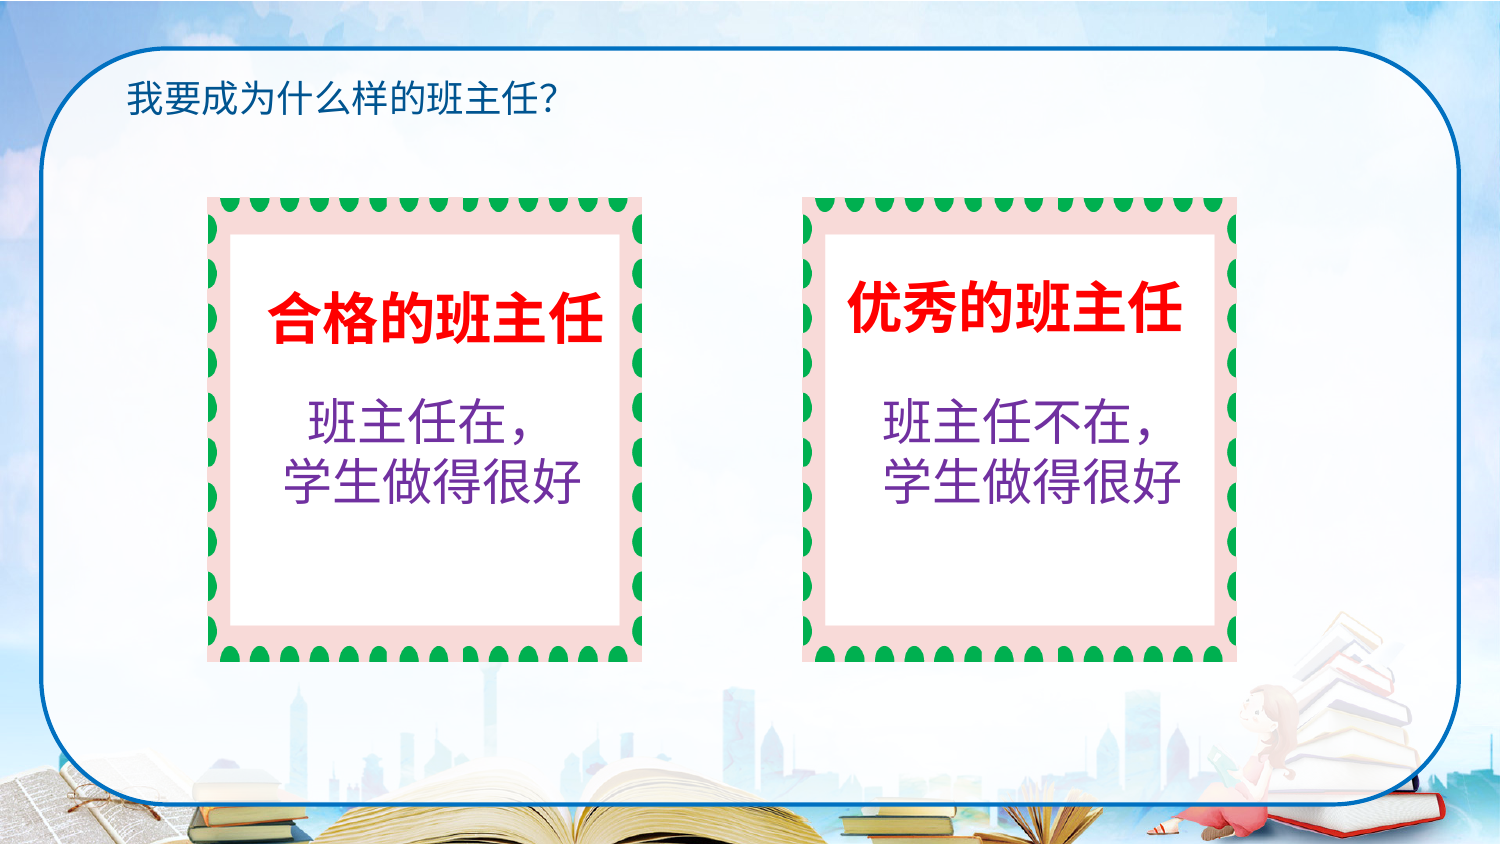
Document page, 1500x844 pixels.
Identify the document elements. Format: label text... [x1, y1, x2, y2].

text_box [802, 197, 1237, 662]
picture [0, 1, 1500, 844]
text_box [207, 197, 643, 662]
text_box 我要成为什么样的班主任？ [112, 67, 613, 128]
